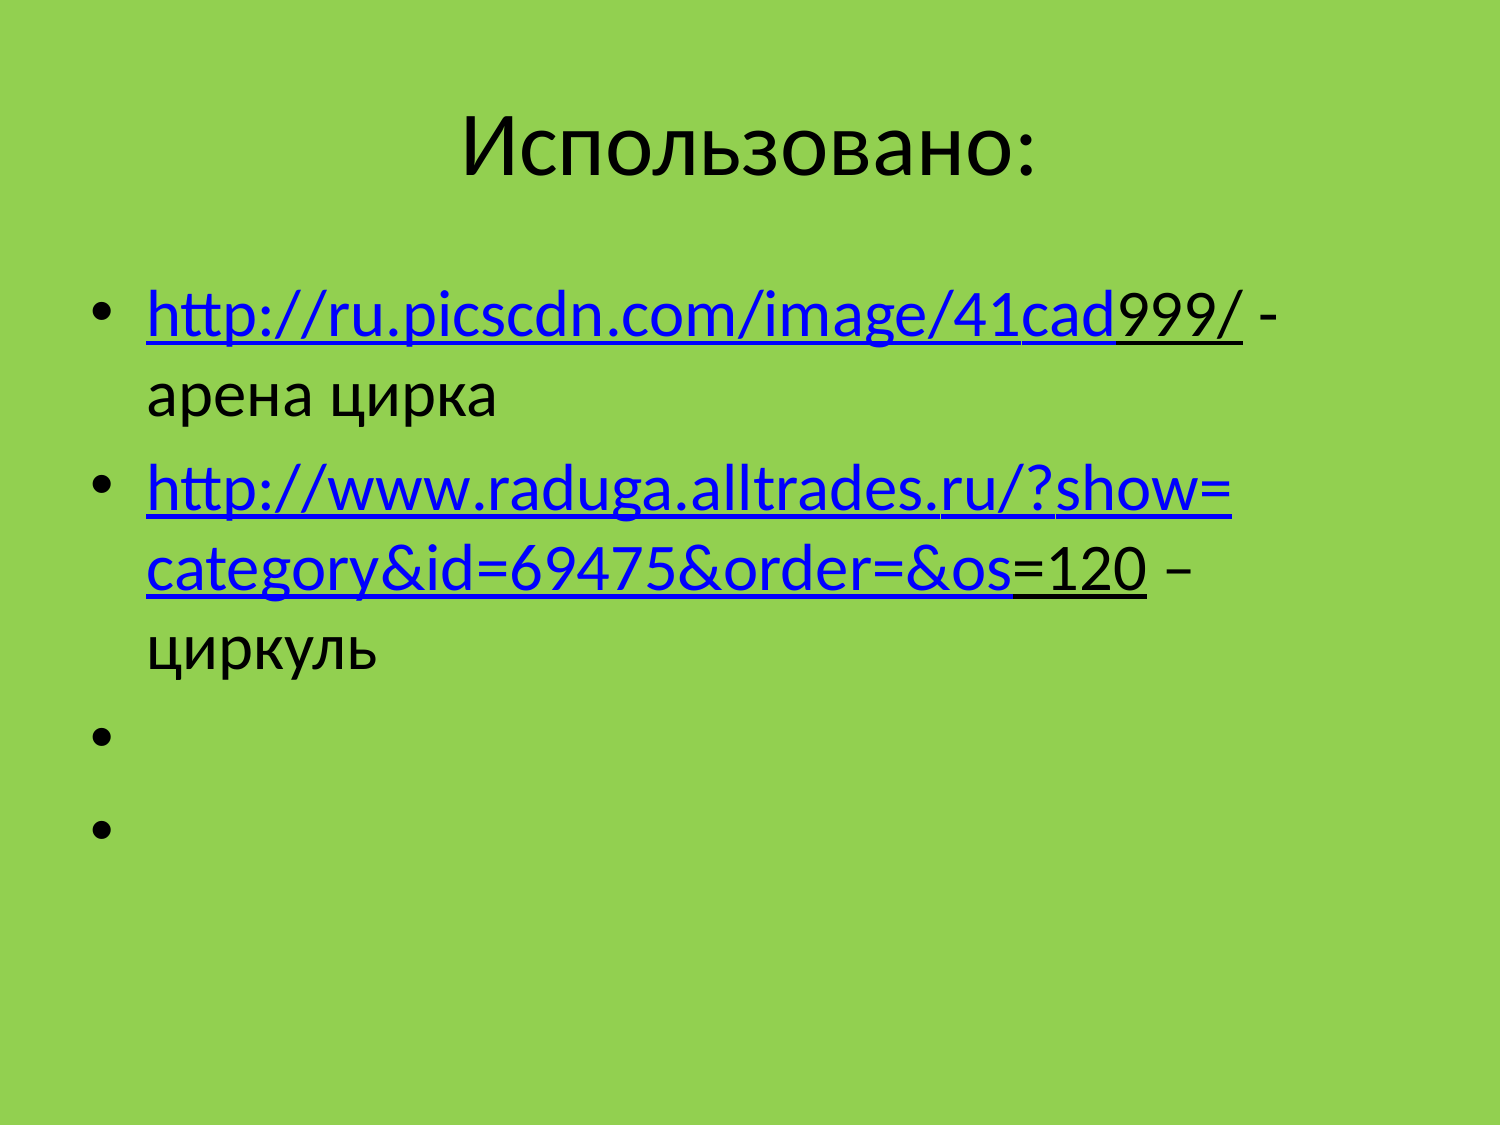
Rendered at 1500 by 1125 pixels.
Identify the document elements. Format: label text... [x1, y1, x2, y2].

list http://ru.picscdn.com/image/41cad999/ - арена цирка http://www.raduga.alltrades.ru/?show=category&id=69475&order=&os=120 –циркуль [75, 262, 1425, 1005]
title Использовано: [75, 45, 1425, 233]
